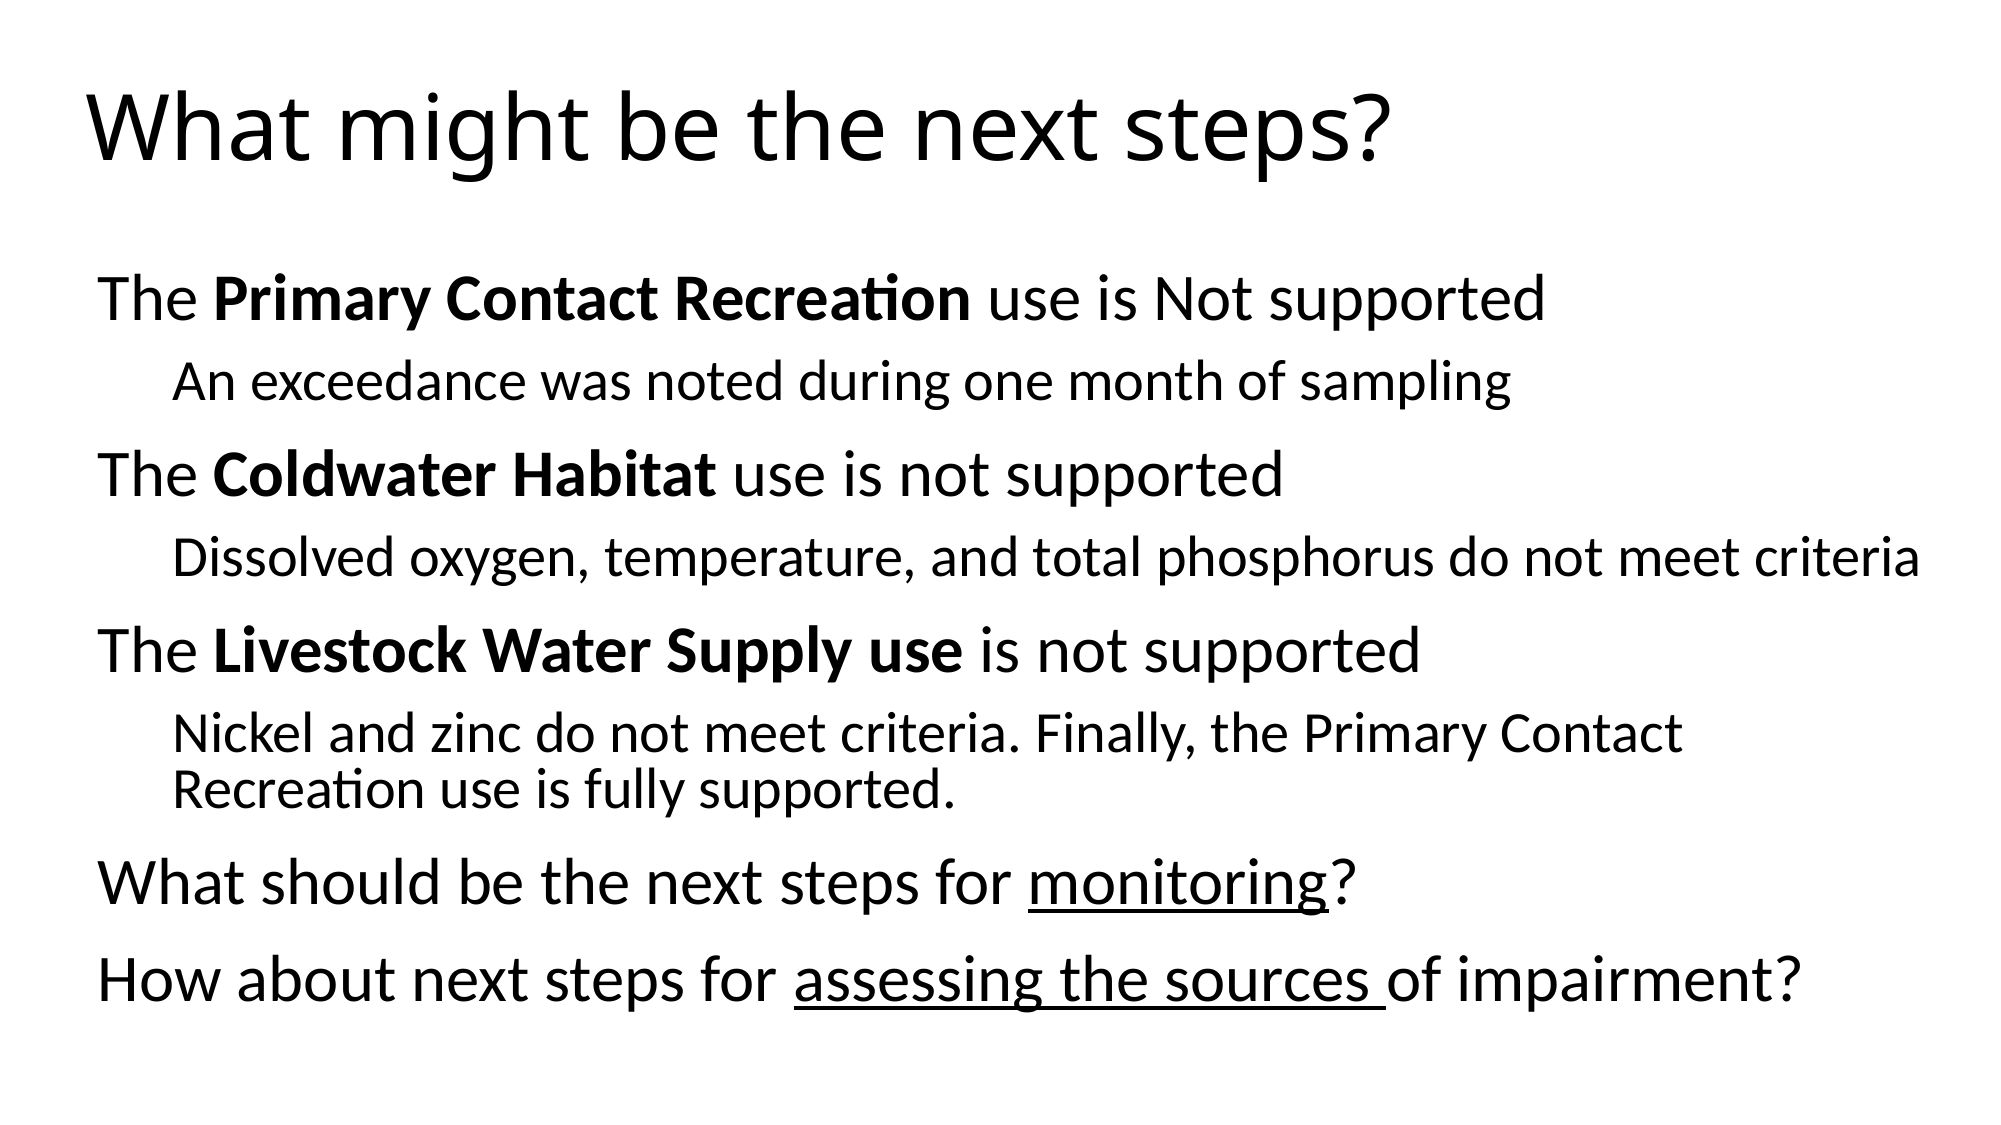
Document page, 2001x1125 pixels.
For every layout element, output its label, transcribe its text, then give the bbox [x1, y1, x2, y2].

list The Primary Contact Recreation use is Not supported An exceedance was noted during one month of sampling The Coldwater Habitat use is not supported Dissolved oxygen, temperature, and total phosphorus do not meet criteria The Livestock Water Supply use is not supported Nickel and zinc do not meet criteria. Finally, the Primary Contact Recreation use is fully supported. What should be the next steps for monitoring? How about next steps for assessing the sources of impairment? [45, 261, 1955, 1084]
title What might be the next steps? [70, 21, 1796, 240]
